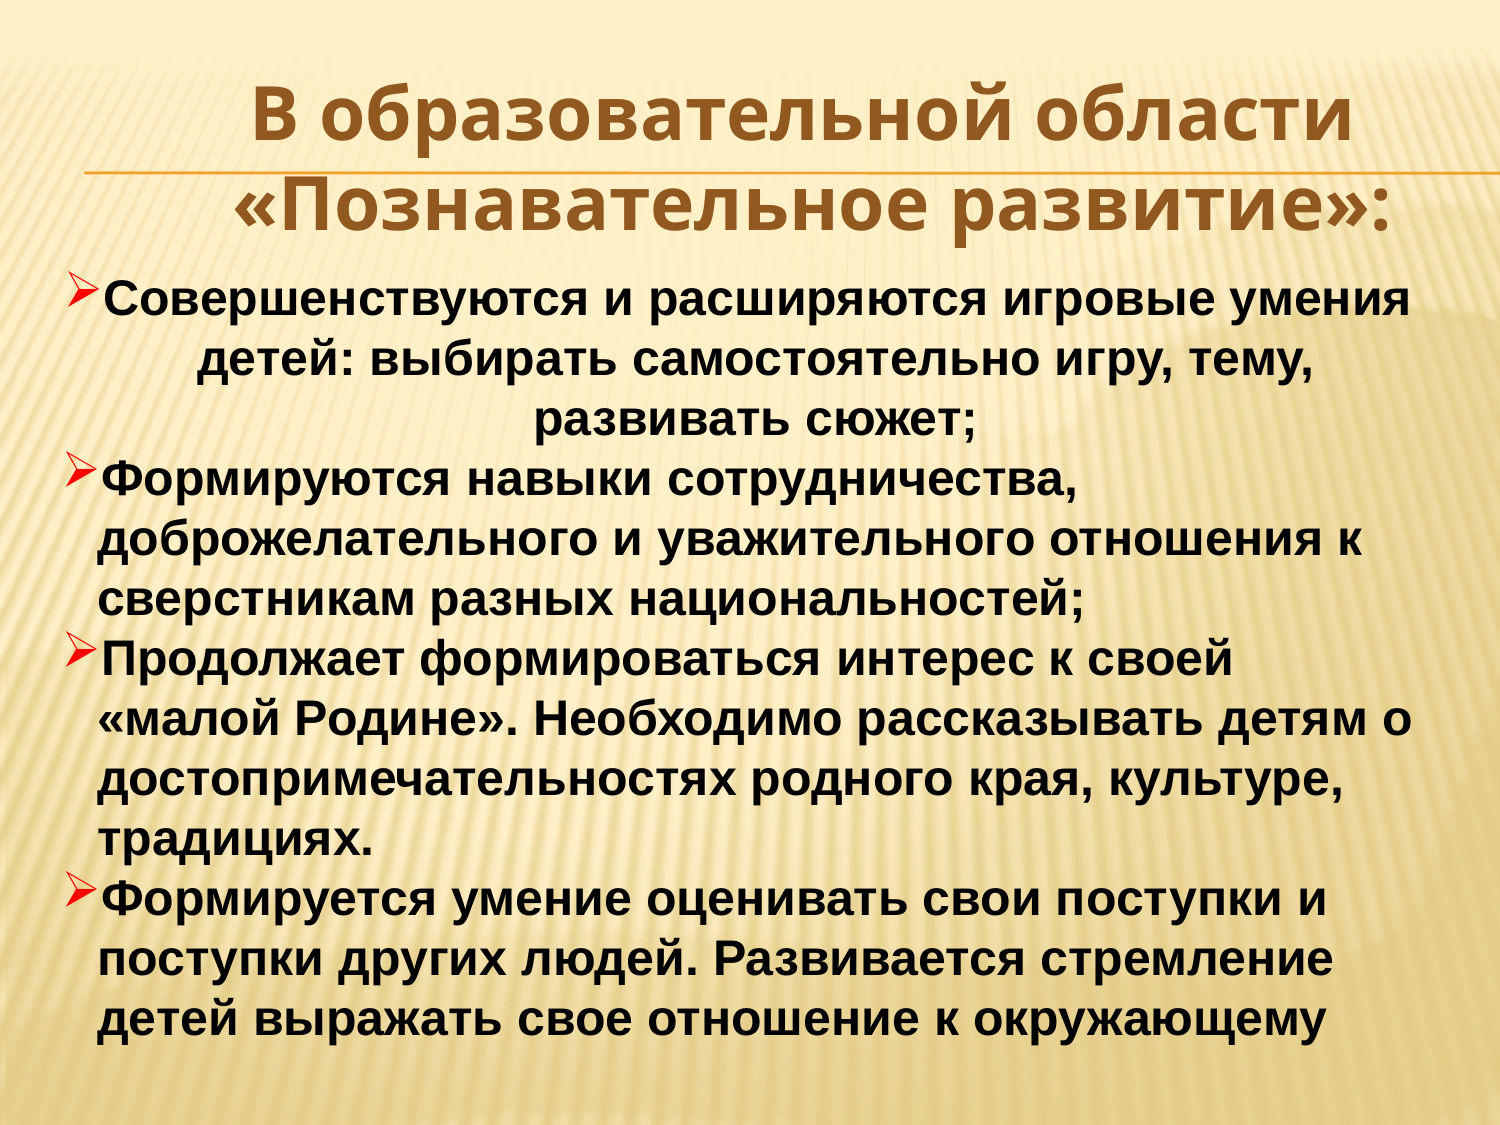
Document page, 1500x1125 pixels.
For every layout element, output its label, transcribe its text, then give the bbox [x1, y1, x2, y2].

text_box Совершенствуются и расширяются игровые умения детей: выбирать самостоятельно игру, тему, развивать сюжет; Формируются навыки сотрудничества, доброжелательного и уважительного отношения к сверстникам разных национальностей; Продолжает формироваться интерес к своей «малой Родине». Необходимо рассказывать детям о достопримечательностях родного края, культуре, традициях. Формируется умение оценивать свои поступки и поступки других людей. Развивается стремление детей выражать свое отношение к окружающему [46, 257, 1430, 1053]
text_box В образовательной области «Познавательное развитие»: [105, 58, 1500, 254]
